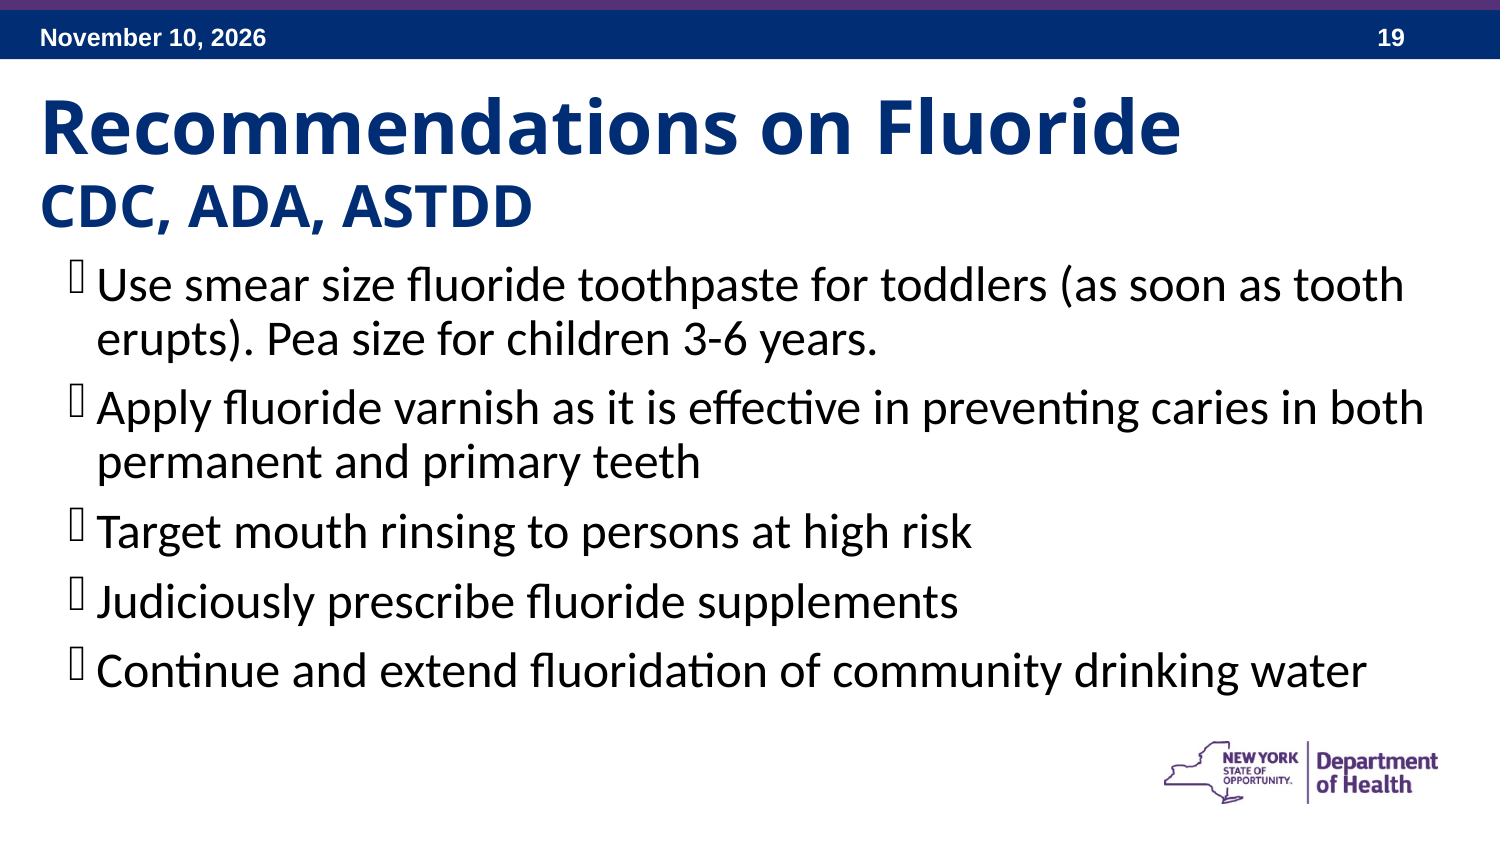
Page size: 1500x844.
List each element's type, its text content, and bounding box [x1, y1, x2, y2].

picture [1164, 741, 1438, 804]
text_box Use smear size fluoride toothpaste for toddlers (as soon as tooth erupts). Pea size for children 3-6 years. Apply fluoride varnish as it is effective in preventing caries in both permanent and primary teeth Target mouth rinsing to persons at high risk Judiciously prescribe fluoride supplements Continue and extend fluoridation of community drinking water [53, 250, 1459, 722]
text_box Recommendations on Fluoride CDC, ADA, ASTDD [24, 71, 1459, 247]
